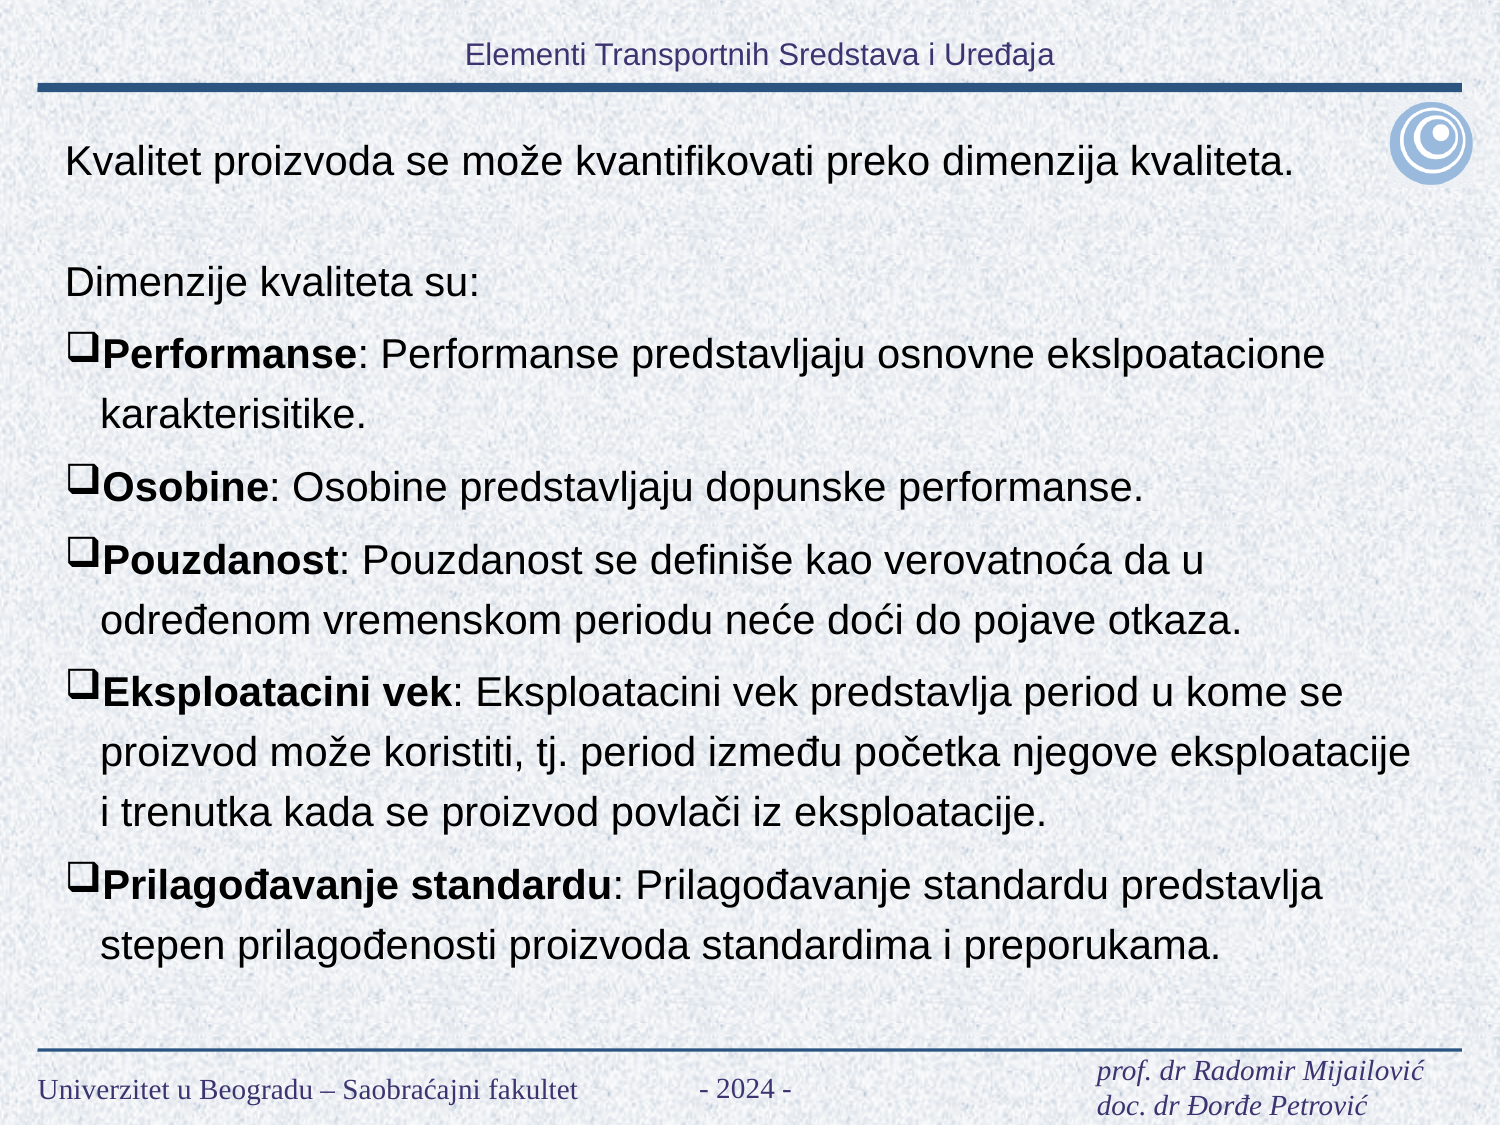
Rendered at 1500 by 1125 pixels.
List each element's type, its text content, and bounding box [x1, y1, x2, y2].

picture [1387, 99, 1473, 188]
text_box Dimenzije kvaliteta su: Performanse: Performanse predstavljaju osnovne ekslpoatacione karakterisitike. Osobine: Osobine predstavljaju dopunske performanse. Pouzdanost: Pouzdanost se definiše kao verovatnoća da u određenom vremenskom periodu neće doći do pojave otkaza. Eksploatacini vek: Eksploatacini vek predstavlja period u kome se proizvod može koristiti, tj. period između početka njegove eksploatacije i trenutka kada se proizvod povlači iz eksploatacije. Prilagođavanje standardu: Prilagođavanje standardu predstavlja stepen prilagođenosti proizvoda standardima i preporukama. [50, 237, 1438, 975]
text_box Kvalitet proizvoda se može kvantifikovati preko dimenzija kvaliteta. [50, 116, 1438, 191]
